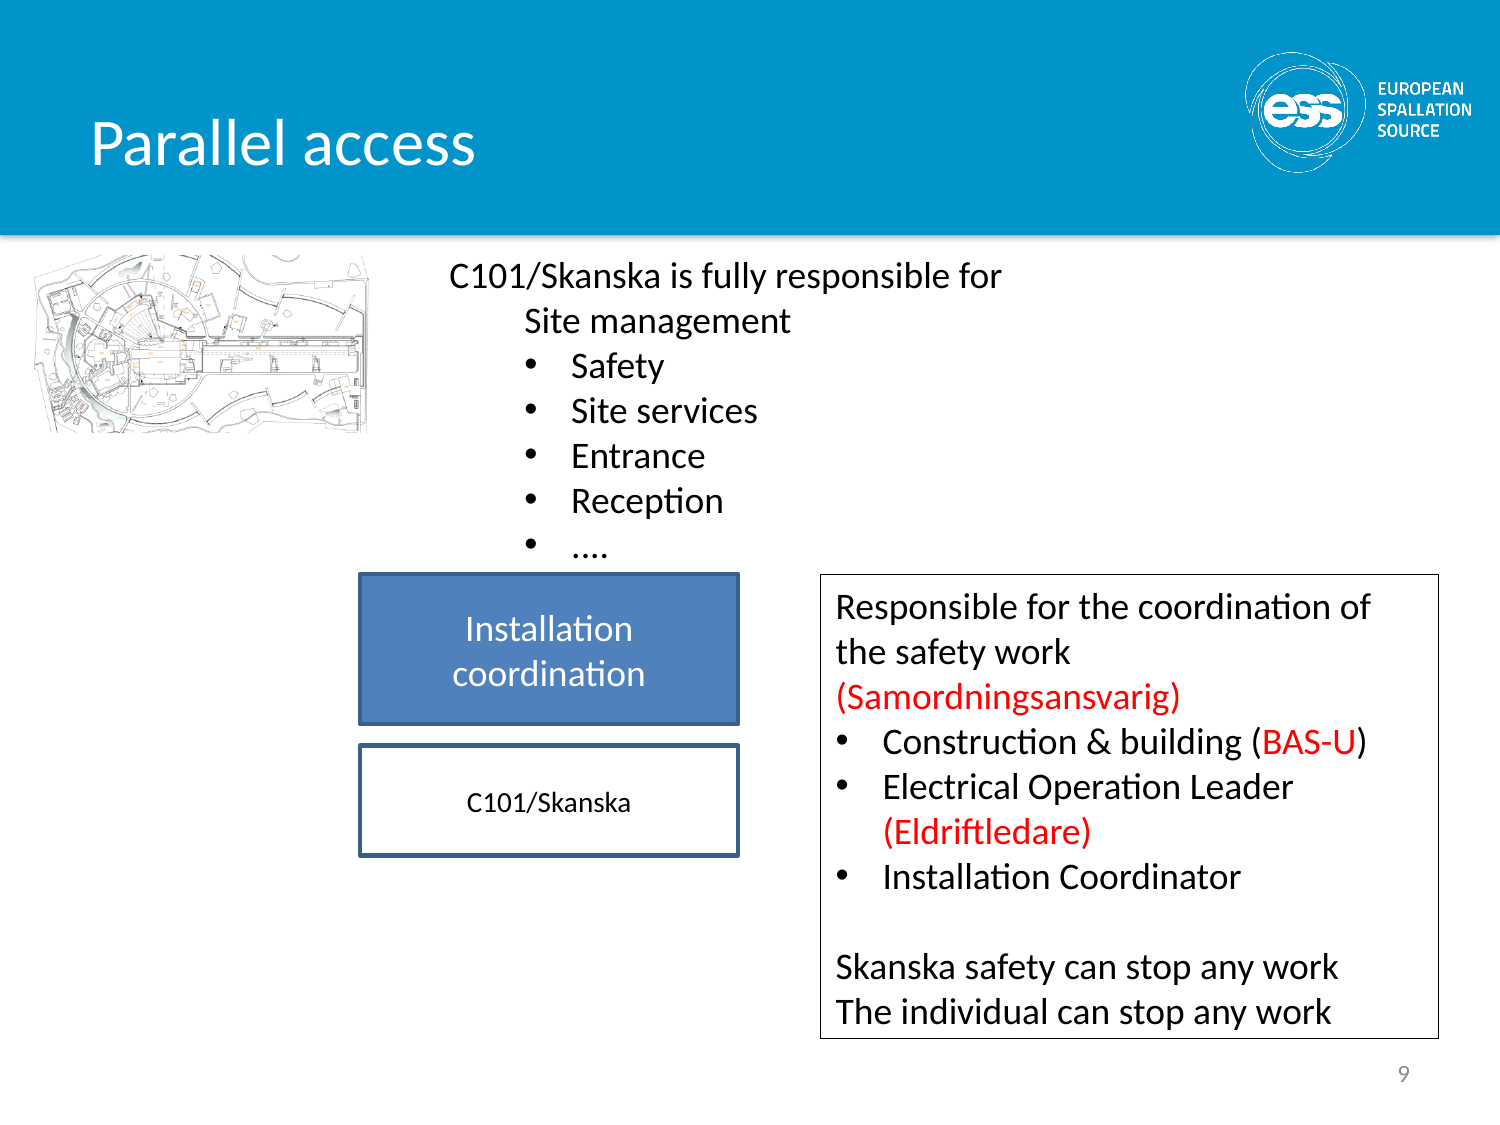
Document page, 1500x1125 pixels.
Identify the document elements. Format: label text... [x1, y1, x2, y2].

picture [1423, 83, 1430, 94]
picture [1432, 125, 1438, 136]
picture [1443, 86, 1450, 93]
picture [1409, 104, 1415, 115]
picture [1389, 104, 1393, 115]
picture [23, 255, 382, 433]
picture [1400, 83, 1407, 94]
picture [1454, 83, 1458, 94]
text_box C101/Skanska is fully responsible for Site management Safety Site services Entrance Reception .... [434, 243, 1019, 618]
text_box Responsible for the coordination of the safety work (Samordningsansvarig) Construction & building (BAS-U) Electrical Operation Leader (Eldriftledare) Installation Coordinator Skanska safety can stop any work The individual can stop any work [820, 574, 1439, 1039]
picture [1422, 125, 1428, 134]
picture [1436, 104, 1444, 115]
picture [1418, 104, 1423, 115]
text_box Installation coordination [358, 572, 740, 726]
picture [1264, 94, 1342, 127]
picture [1398, 109, 1406, 115]
text_box C101/Skanska [358, 743, 740, 858]
slide_number 9 [1074, 1042, 1425, 1103]
picture [1379, 83, 1385, 94]
title Parallel access [75, 45, 1247, 233]
